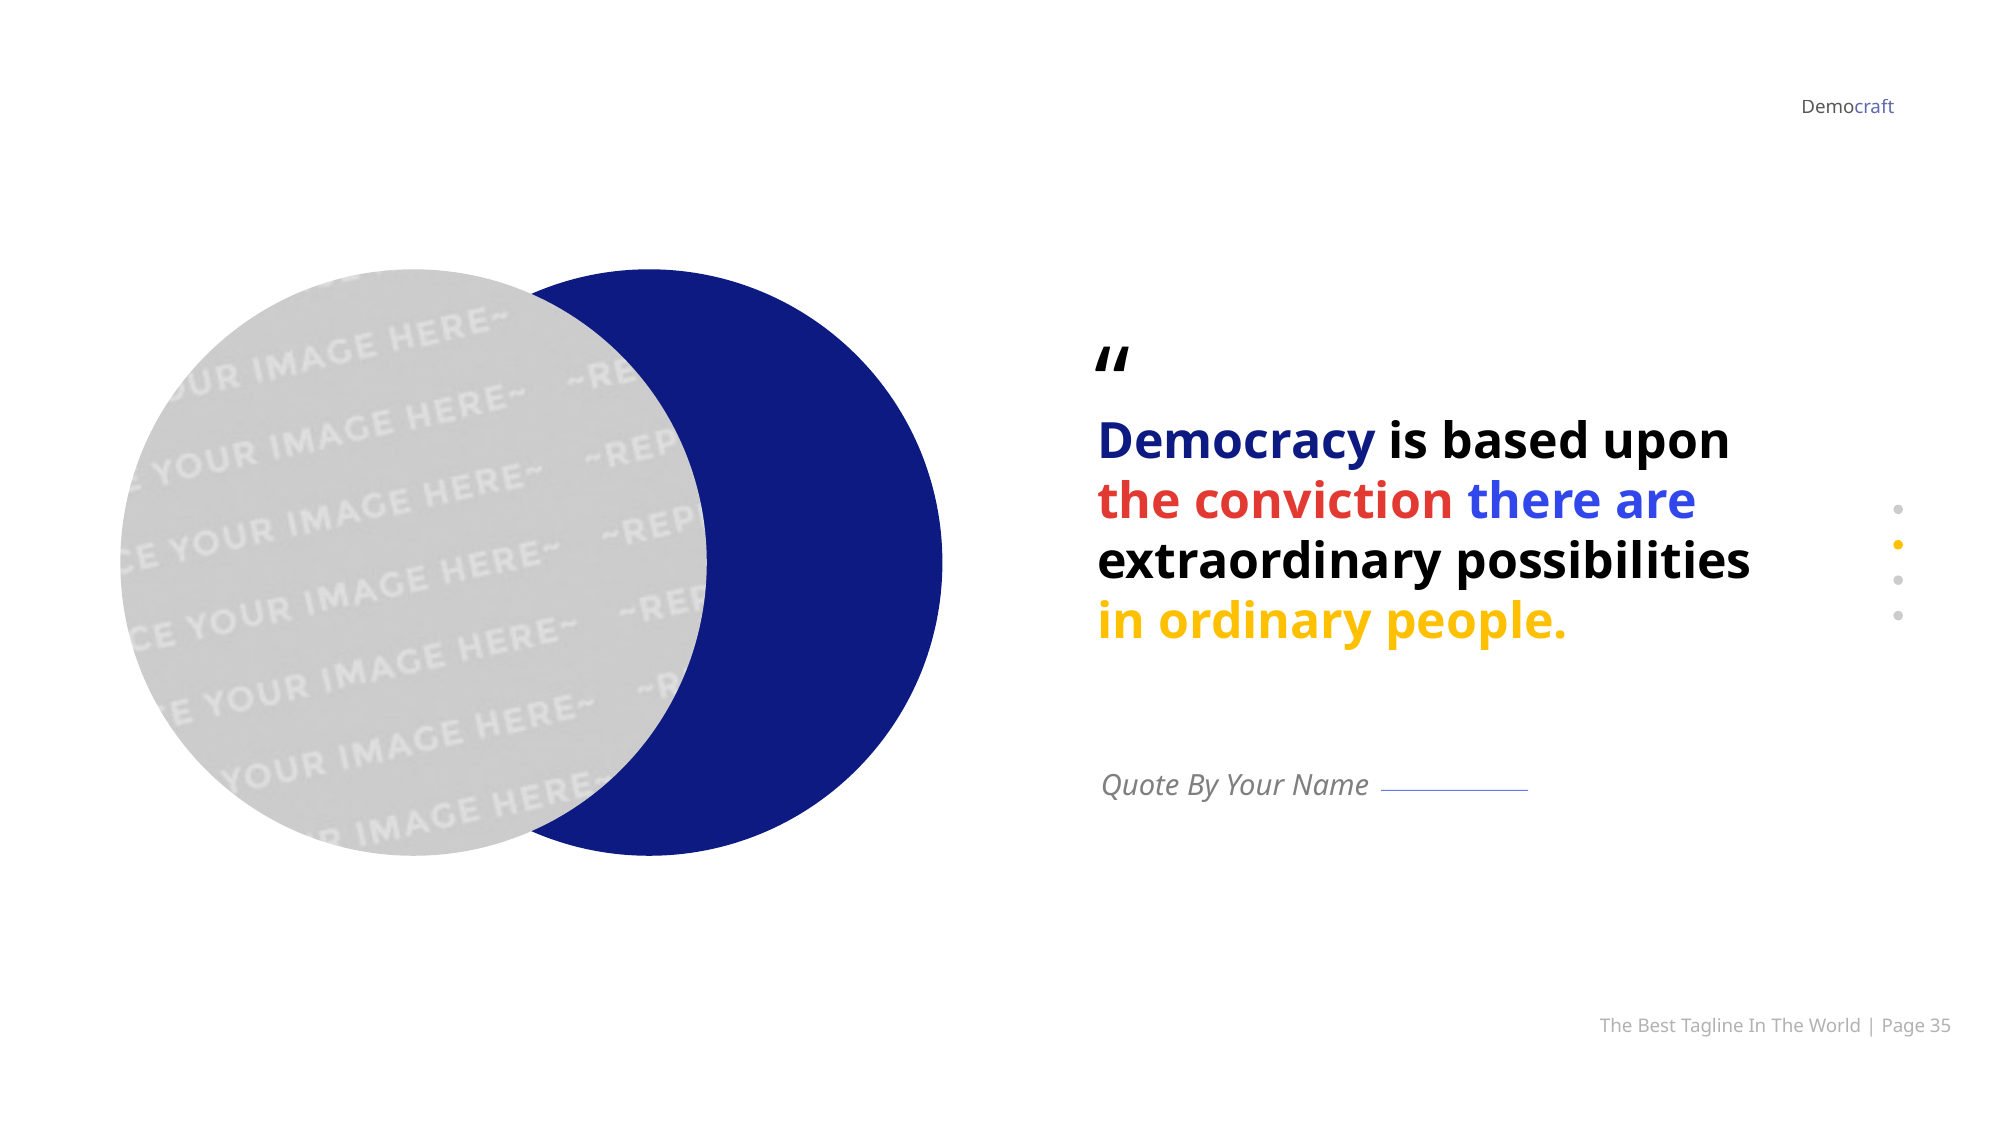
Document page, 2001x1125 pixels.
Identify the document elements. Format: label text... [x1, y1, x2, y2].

text_box Quote By Your Name [1086, 758, 1385, 809]
text_box [707, 273, 944, 852]
text_box Democracy is based upon the conviction there are extraordinary possibilities in ordinary people. [1082, 400, 1782, 656]
picture [120, 269, 707, 856]
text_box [1893, 504, 1903, 621]
text_box “ [1080, 311, 1178, 446]
text_box The Best Tagline In The World | Page 35 [1515, 1006, 1967, 1047]
text_box Democraft [1786, 87, 1910, 125]
